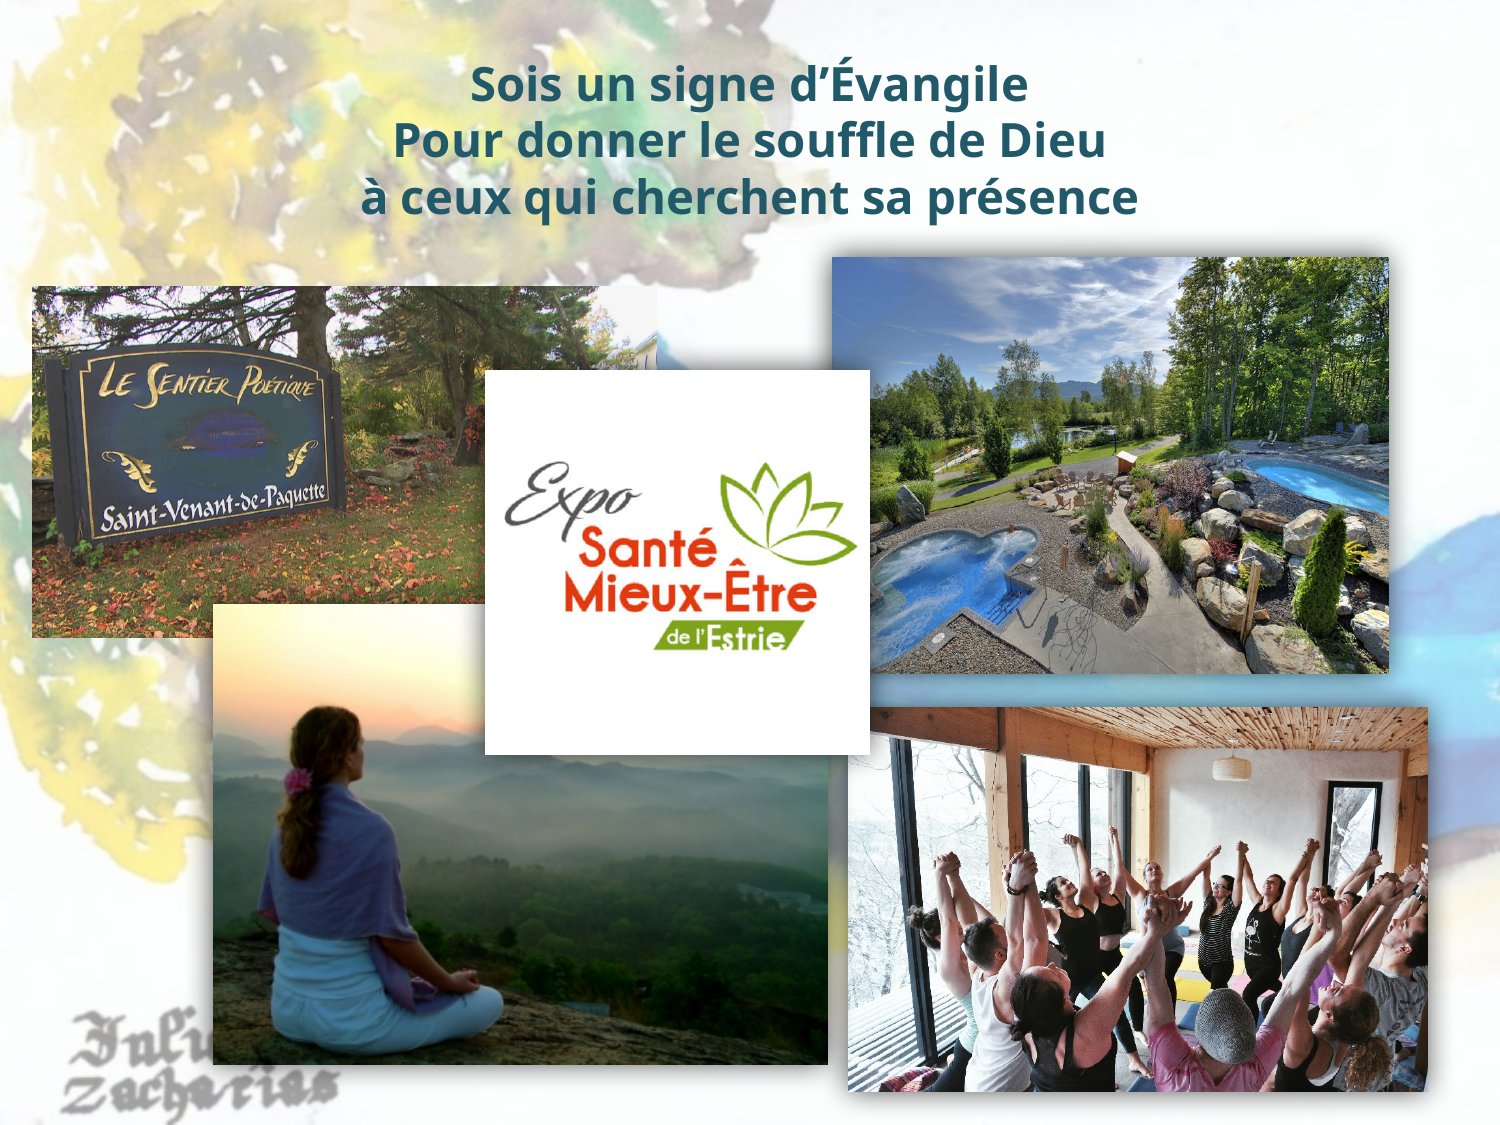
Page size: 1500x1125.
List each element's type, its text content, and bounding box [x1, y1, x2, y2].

title Sois un signe d’Évangile Pour donner le souffle de Dieu à ceux qui cherchent sa présence [75, 45, 1425, 233]
picture [31, 256, 1428, 1092]
